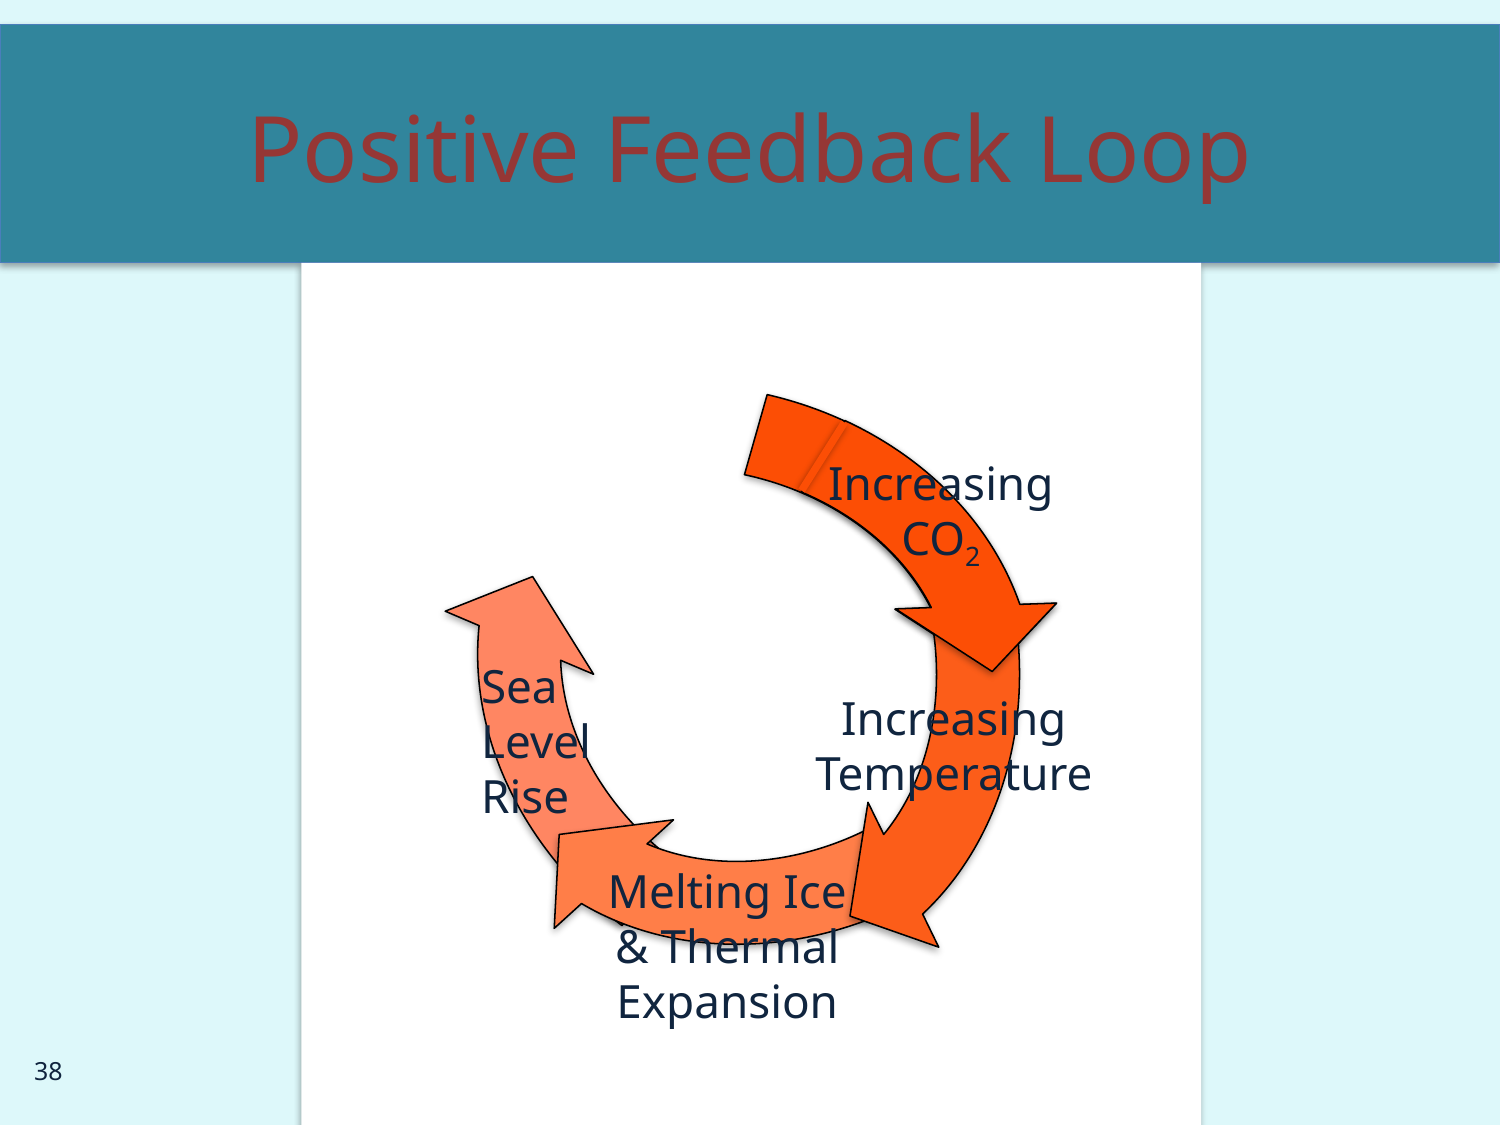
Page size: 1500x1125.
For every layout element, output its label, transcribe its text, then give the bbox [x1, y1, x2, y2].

title Positive Feedback Loop [75, 51, 1425, 240]
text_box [296, 252, 1204, 1125]
slide_number 38 [19, 1042, 291, 1103]
